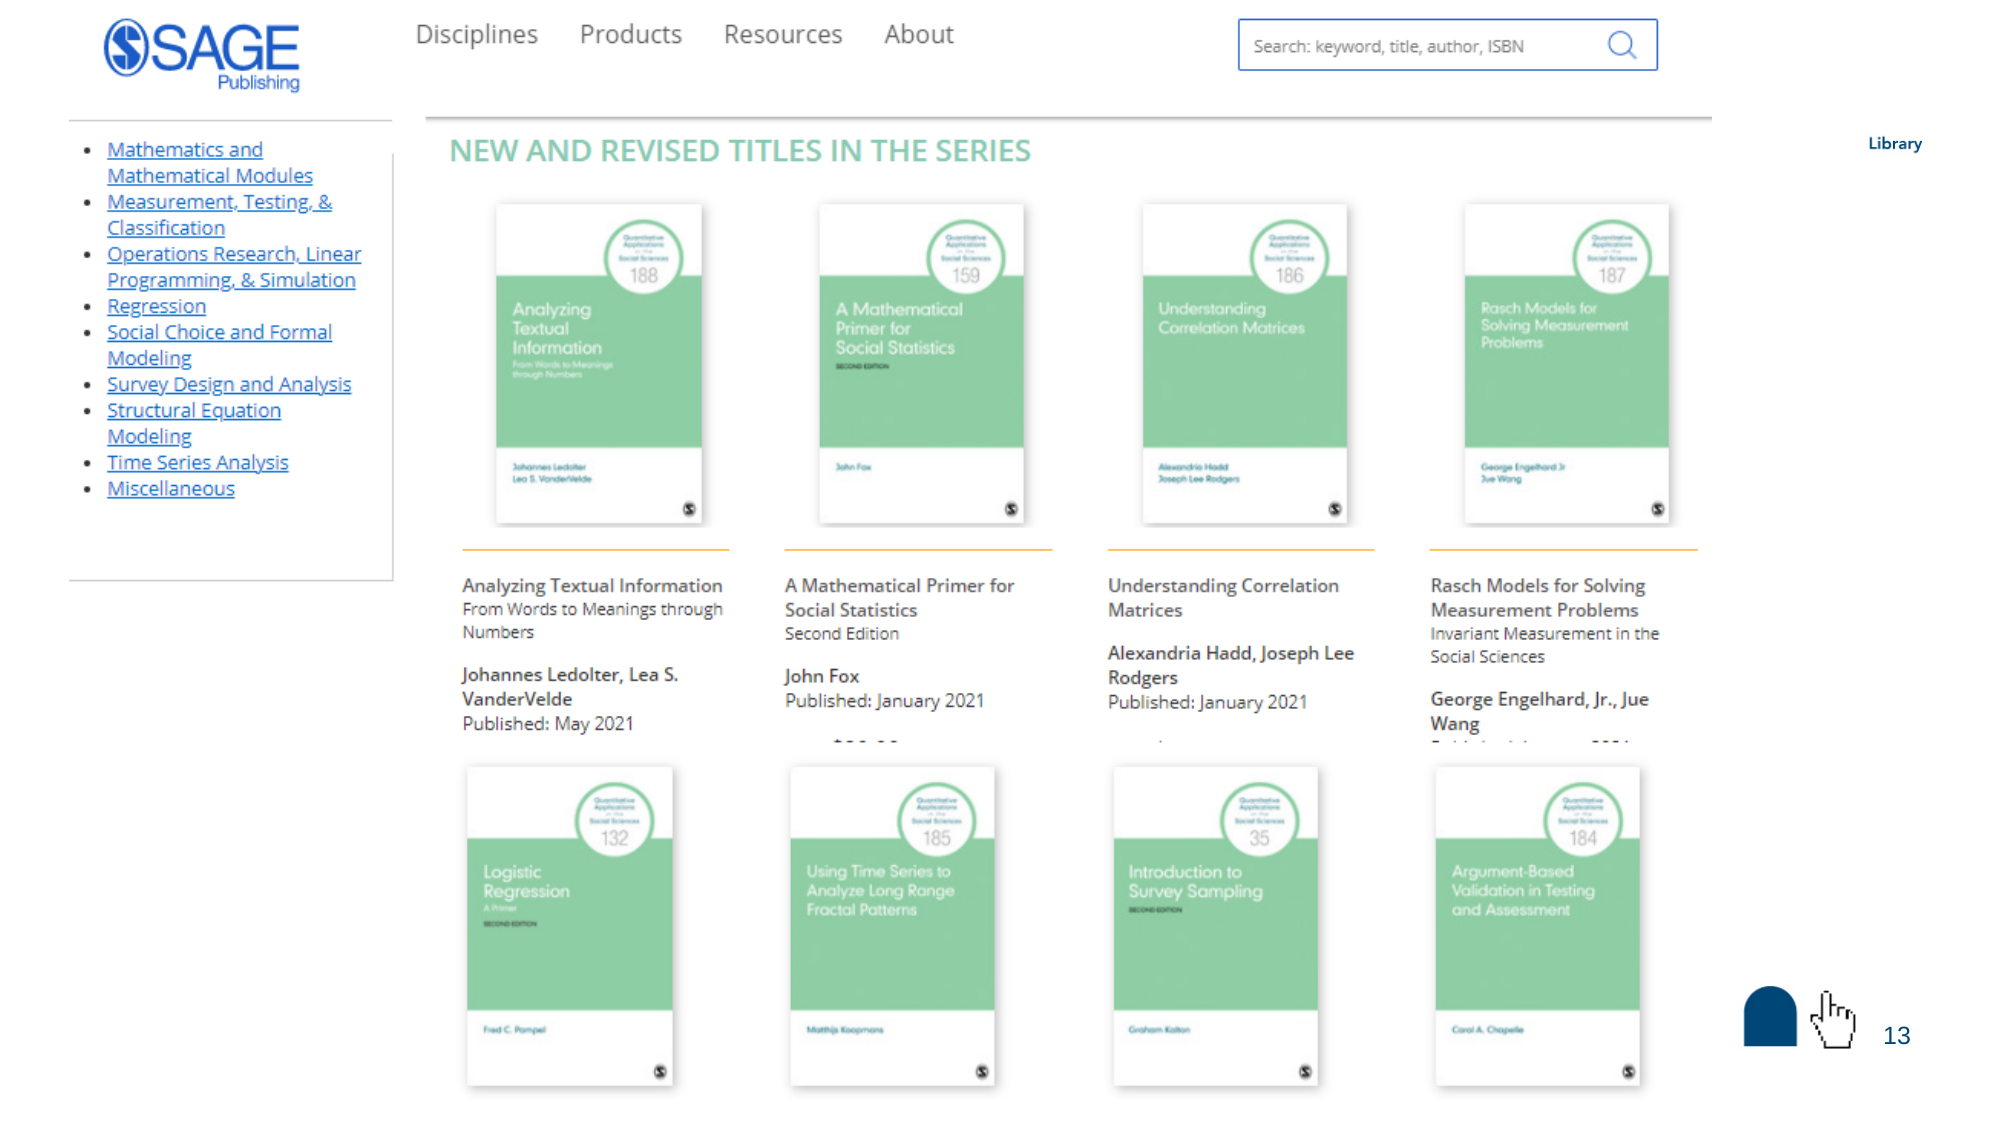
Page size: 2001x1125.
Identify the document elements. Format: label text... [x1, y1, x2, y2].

slide_number 13 [1861, 996, 1934, 1057]
picture [0, 0, 2001, 1125]
